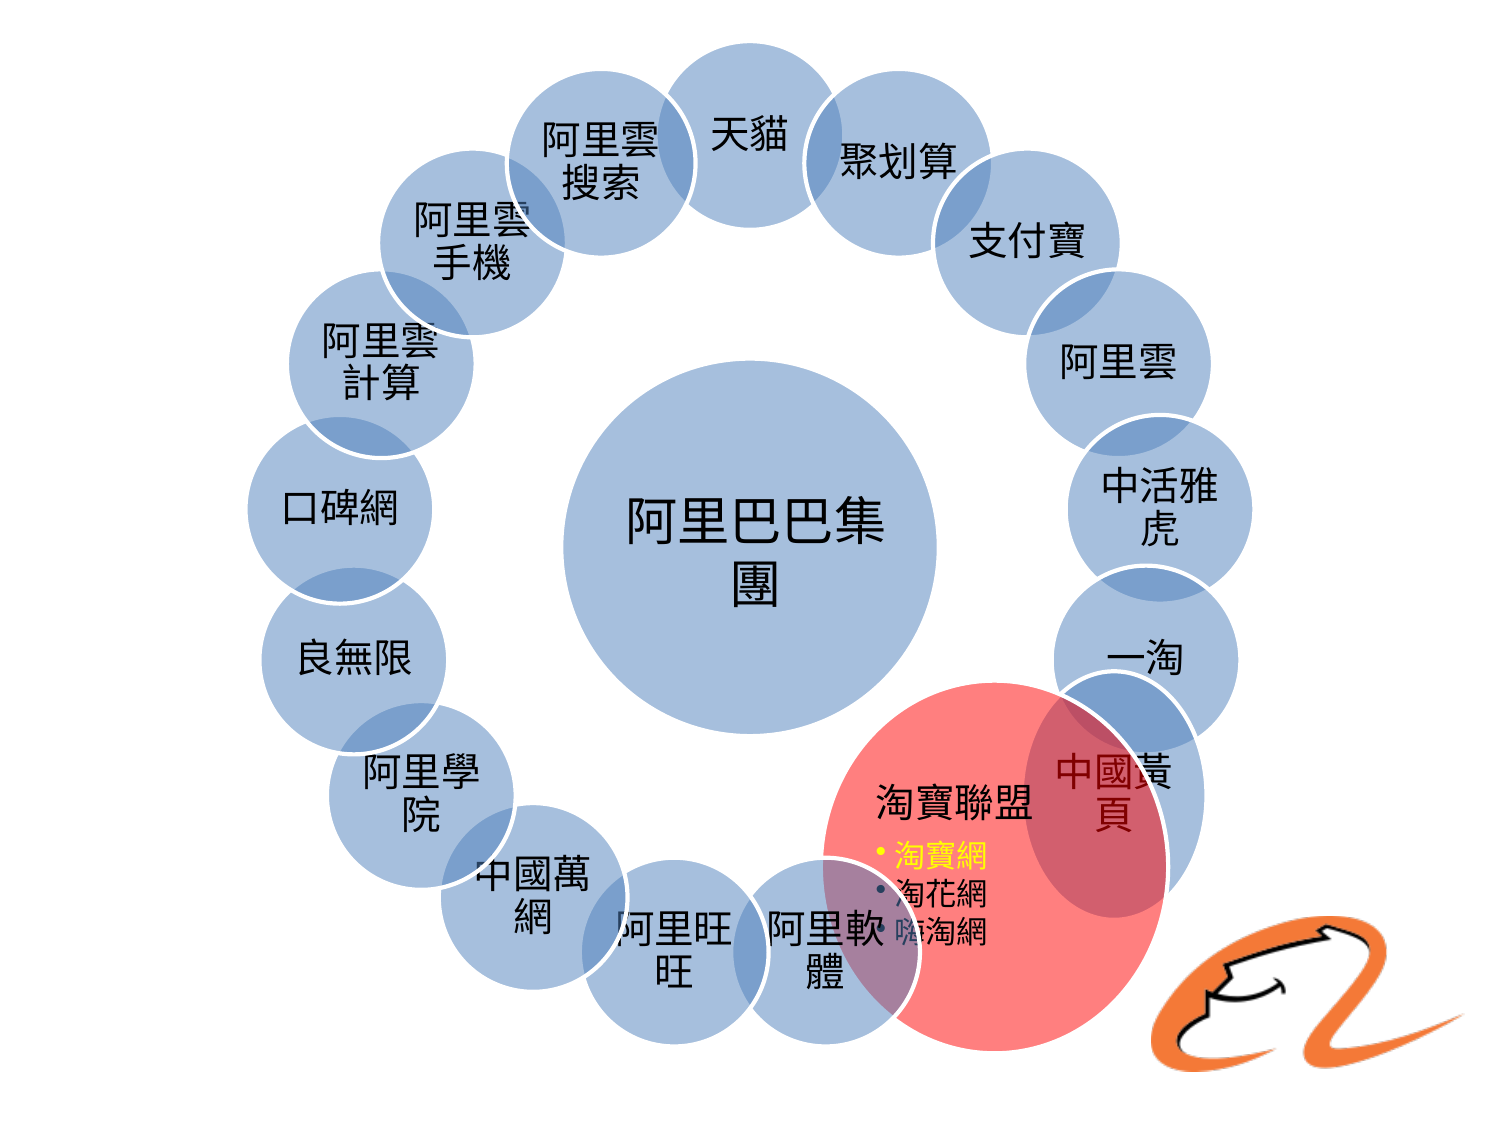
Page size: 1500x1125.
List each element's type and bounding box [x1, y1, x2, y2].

text_box [226, 57, 1274, 1068]
picture [1151, 916, 1465, 1072]
